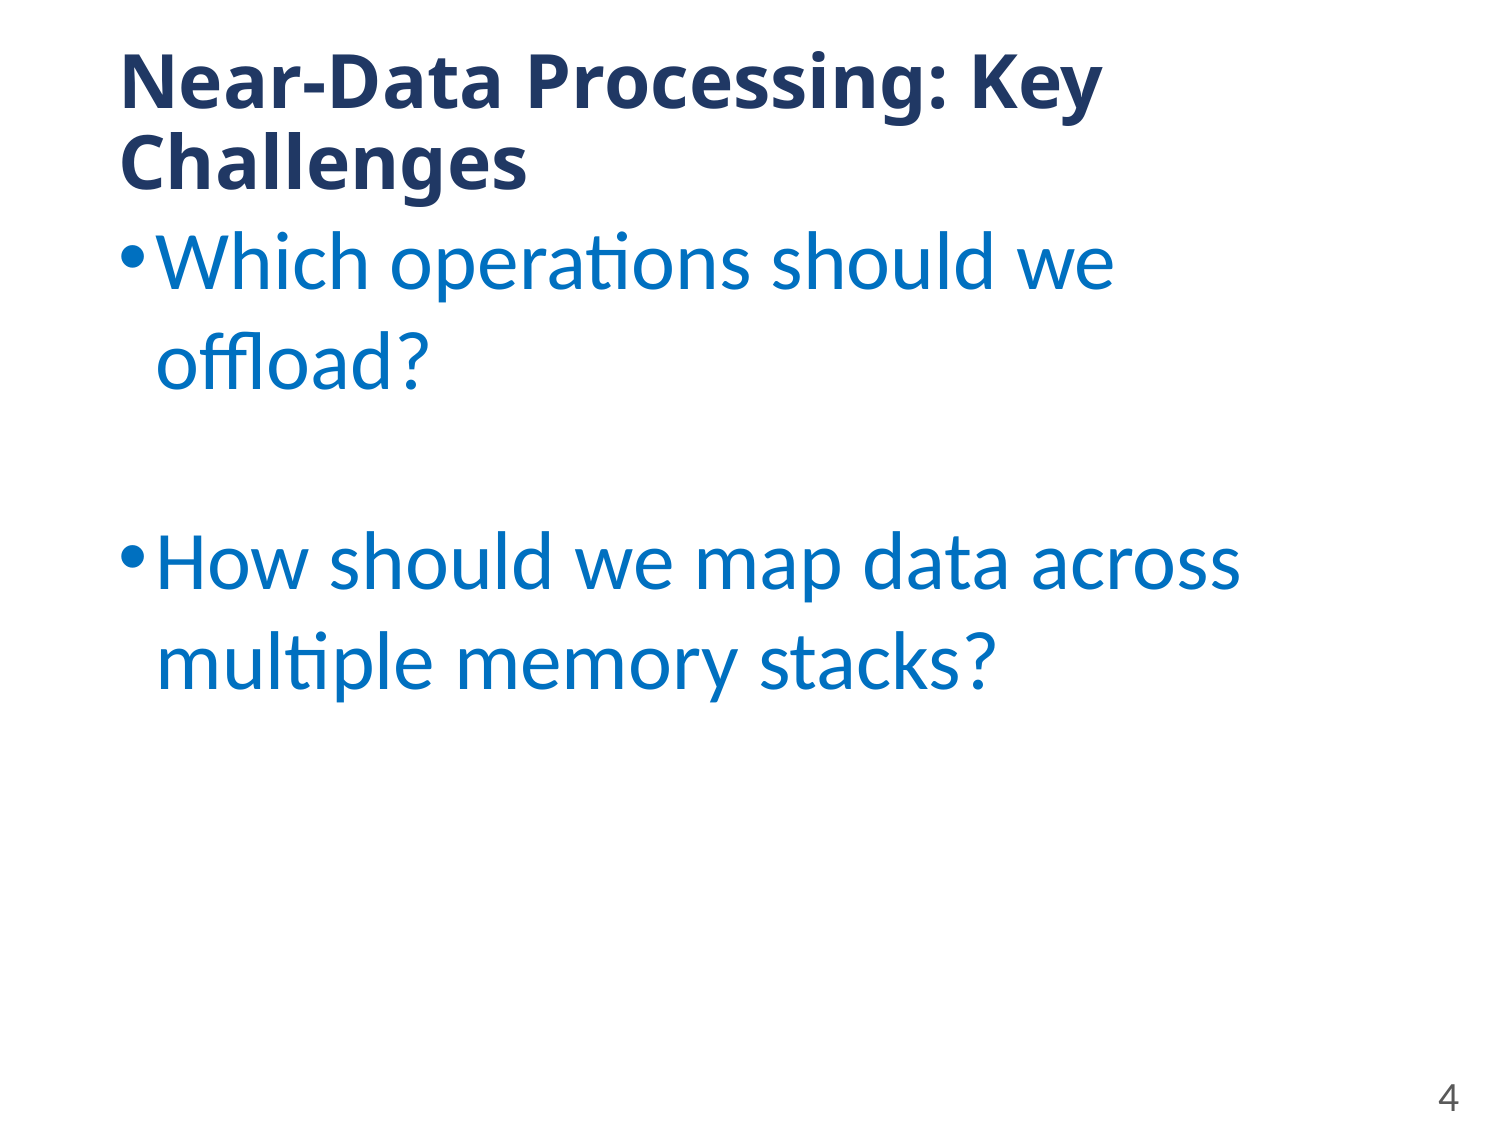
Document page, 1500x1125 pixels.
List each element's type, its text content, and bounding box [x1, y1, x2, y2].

list Which operations should we offload? How should we map data across multiple memory stacks? [103, 198, 1397, 1014]
title Near-Data Processing: Key Challenges [103, 65, 1481, 184]
slide_number 4 [1136, 1064, 1475, 1125]
